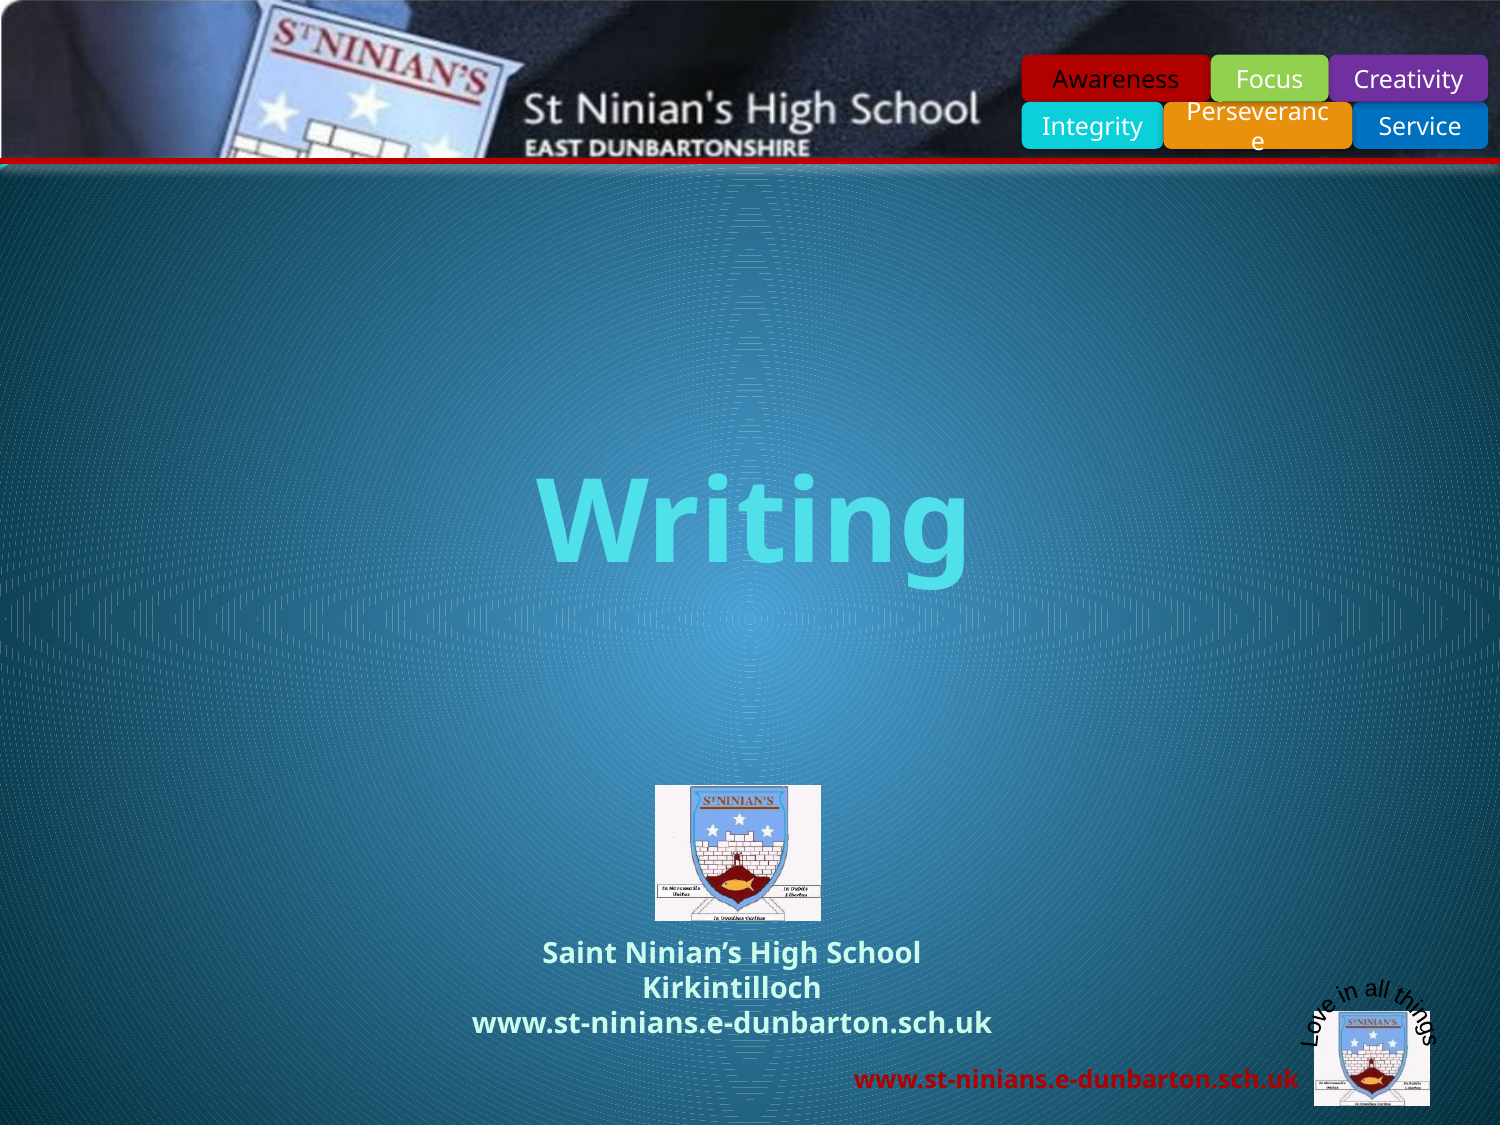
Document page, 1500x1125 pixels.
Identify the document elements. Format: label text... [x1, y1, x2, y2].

picture [1314, 1011, 1430, 1106]
picture [1422, 1024, 1430, 1030]
picture [0, 0, 1500, 158]
picture [655, 785, 821, 921]
title Writing [112, 373, 1401, 587]
picture [1314, 1011, 1322, 1017]
